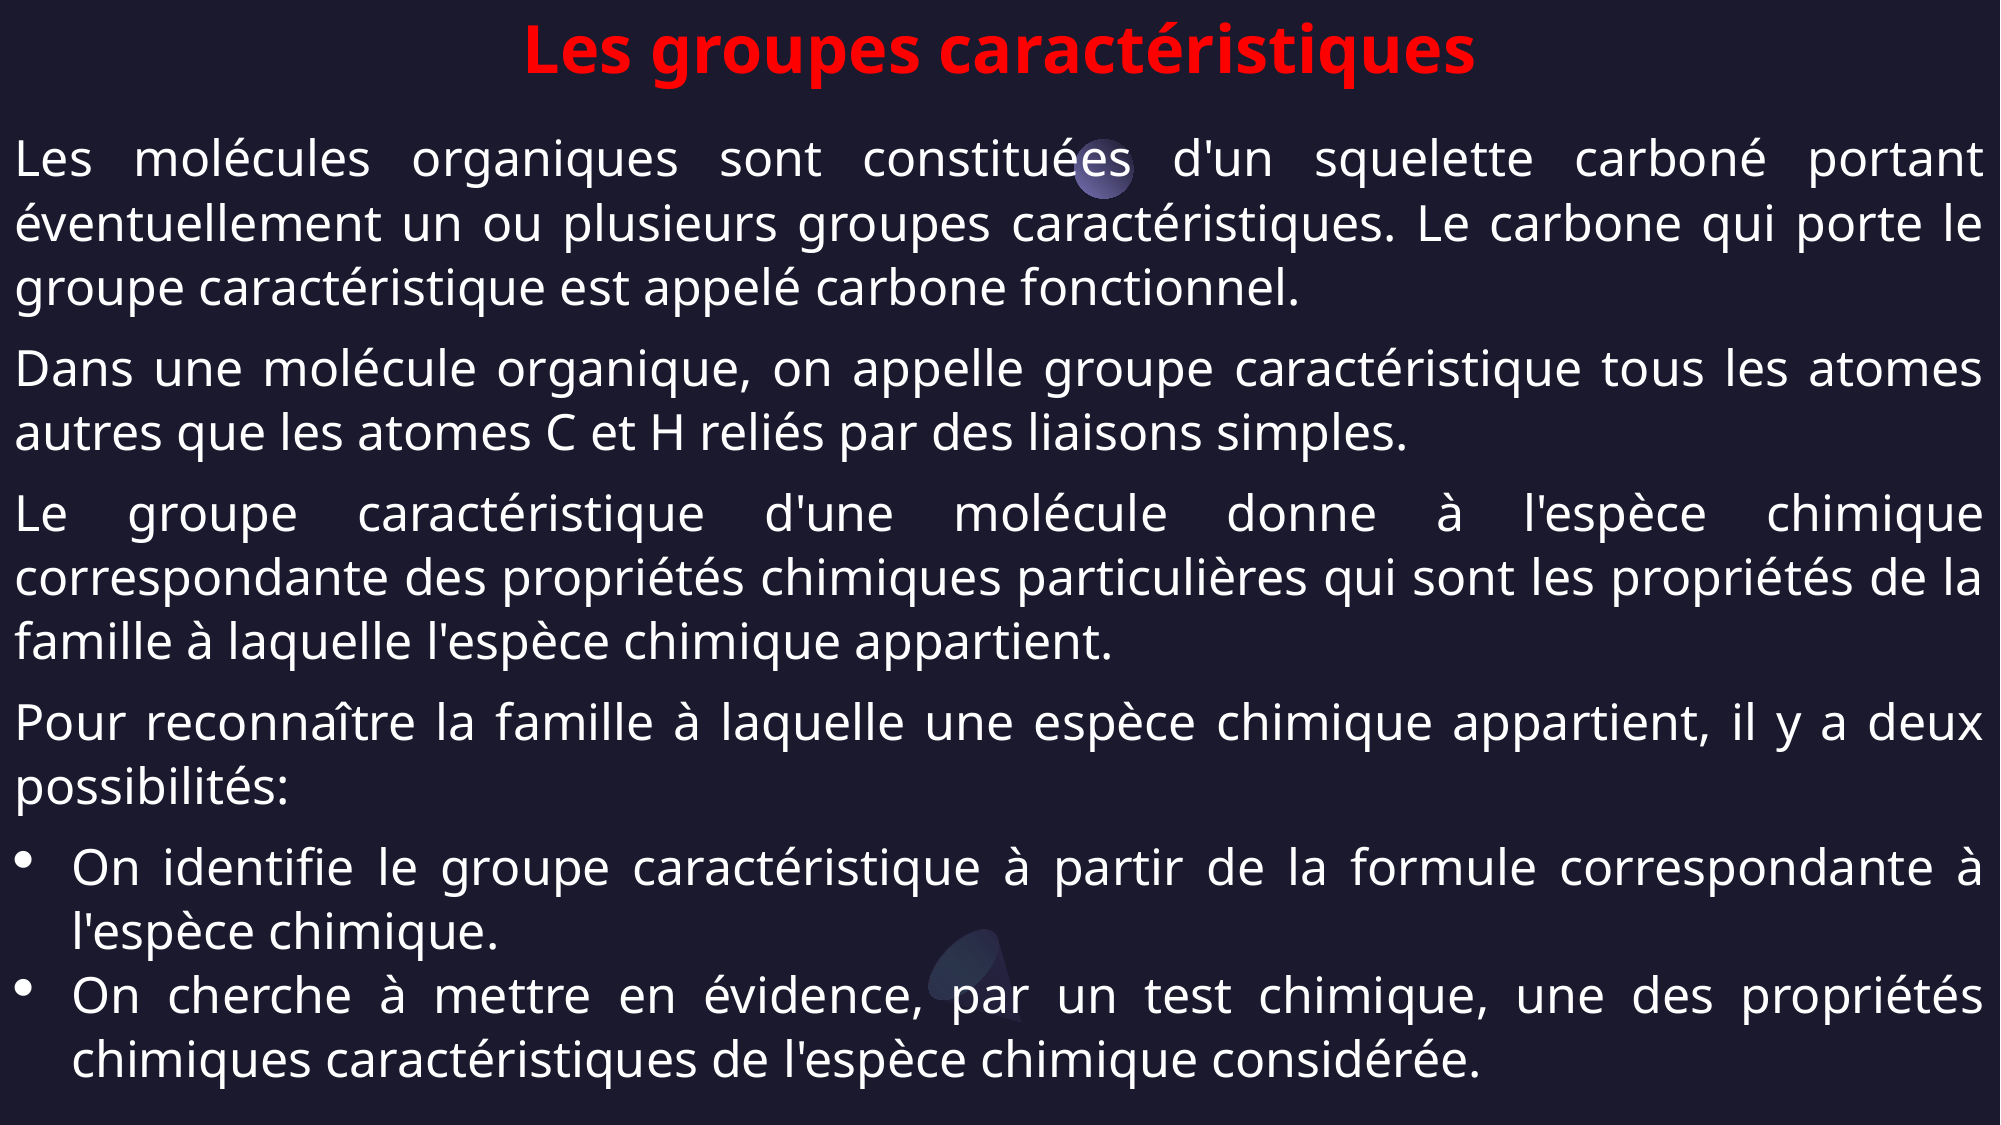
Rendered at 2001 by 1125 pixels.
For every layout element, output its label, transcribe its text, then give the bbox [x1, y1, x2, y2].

text_box Les molécules organiques sont constituées d'un squelette carboné portant éventuellement un ou plusieurs groupes caractéristiques. Le carbone qui porte le groupe caractéristique est appelé carbone fonctionnel. Dans une molécule organique, on appelle groupe caractéristique tous les atomes autres que les atomes C et H reliés par des liaisons simples. Le groupe caractéristique d'une molécule donne à l'espèce chimique correspondante des propriétés chimiques particulières qui sont les propriétés de la famille à laquelle l'espèce chimique appartient. Pour reconnaître la famille à laquelle une espèce chimique appartient, il y a deux possibilités: On identifie le groupe caractéristique à partir de la formule correspondante à l'espèce chimique. On cherche à mettre en évidence, par un test chimique, une des propriétés chimiques caractéristiques de l'espèce chimique considérée. [0, 115, 2000, 1096]
text_box Les groupes caractéristiques [0, 0, 2000, 95]
